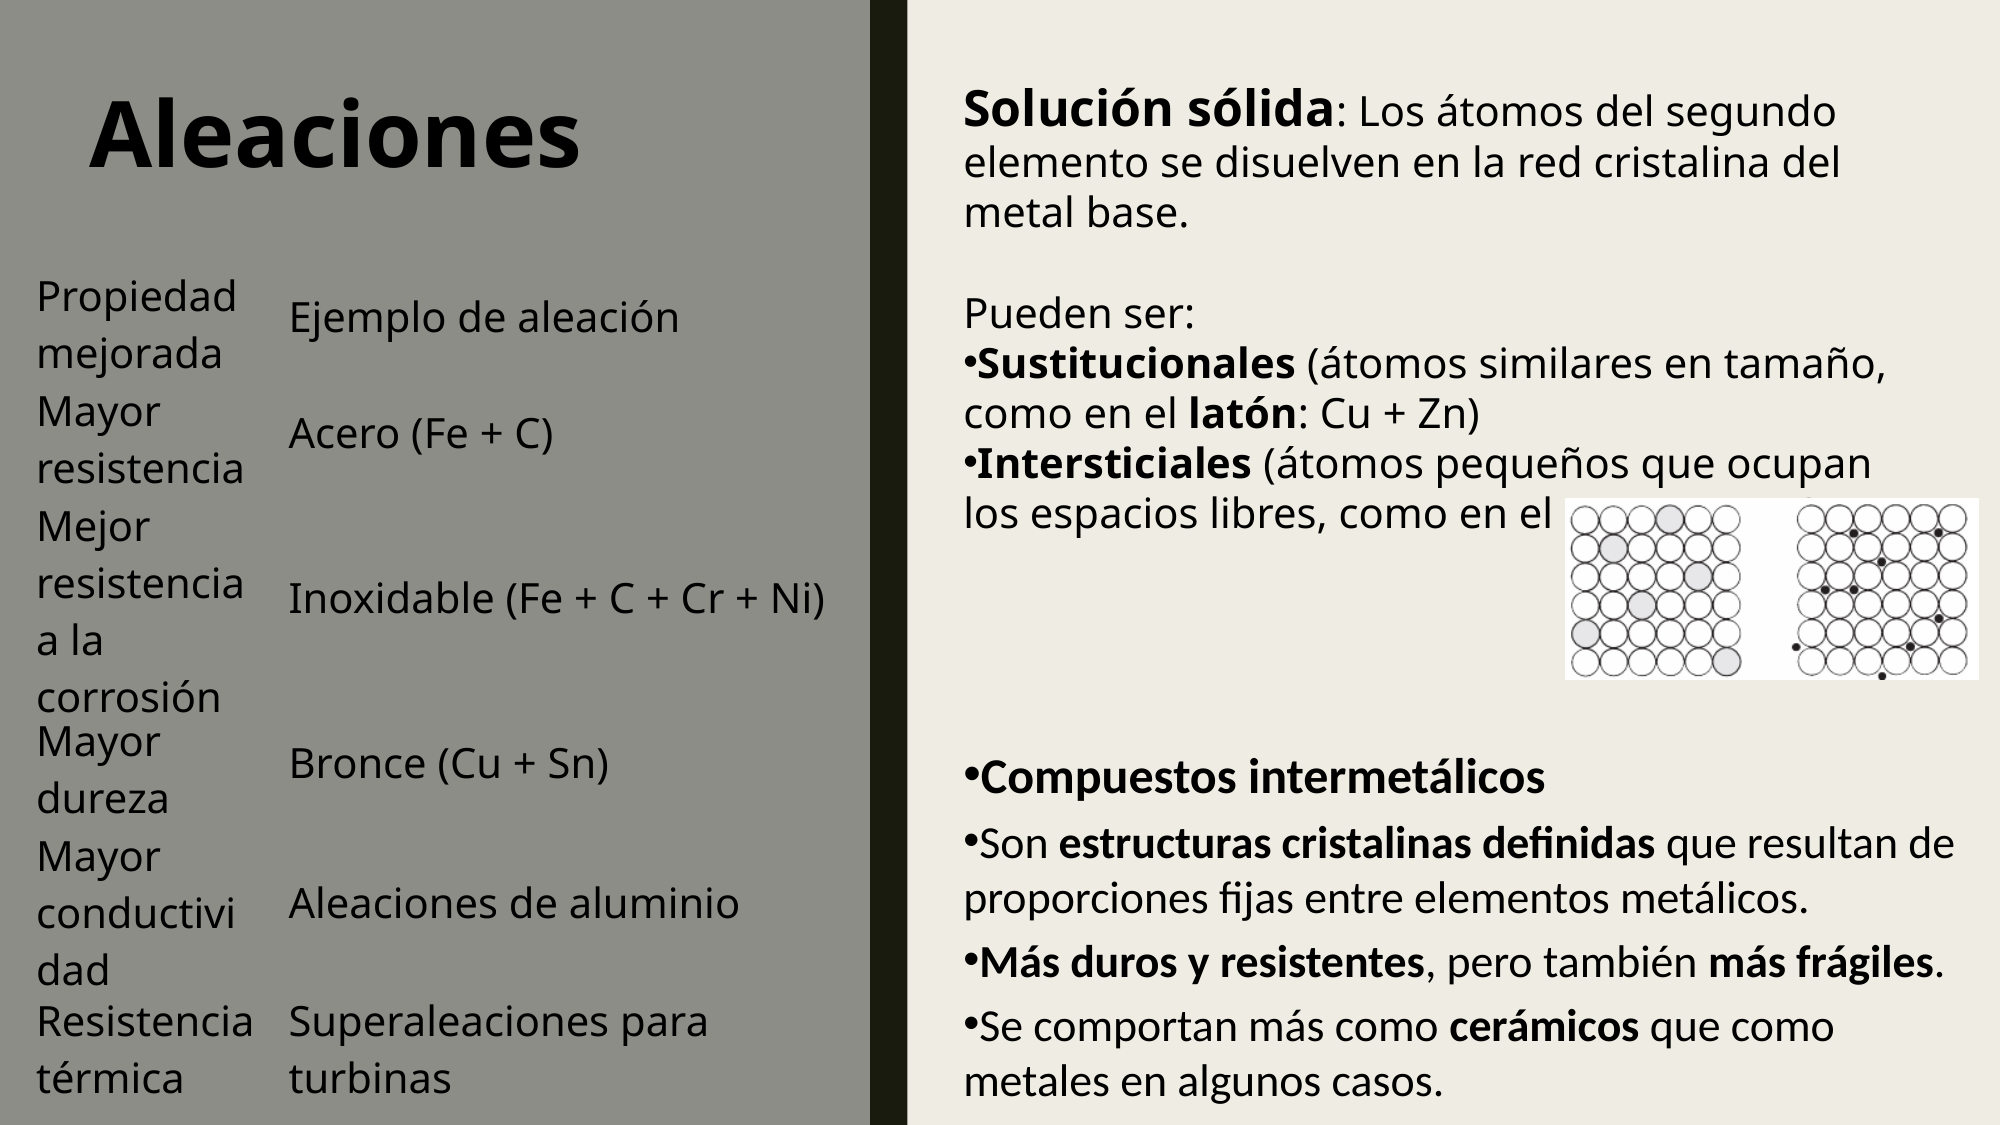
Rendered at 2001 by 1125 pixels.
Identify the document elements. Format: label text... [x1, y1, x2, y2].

table_cell Aleaciones de aluminio [274, 820, 845, 985]
text_box Compuestos intermetálicos Son estructuras cristalinas definidas que resultan de proporciones fijas entre elementos metálicos. Más duros y resistentes, pero también más frágiles. Se comportan más como cerámicos que como metales en algunos casos. [948, 723, 2000, 1125]
table_cell Superaleaciones para turbinas [274, 985, 845, 1100]
table_cell Inoxidable (Fe + C + Cr + Ni) [274, 489, 845, 704]
table_header Propiedad mejorada [21, 259, 274, 374]
table_cell Mayor conductividad [21, 820, 274, 985]
table_cell Mayor dureza [21, 704, 274, 820]
text_box Solución sólida: Los átomos del segundo elemento se disuelven en la red cristalina del metal base. Pueden ser: Sustitucionales (átomos similares en tamaño, como en el latón: Cu + Zn) Intersticiales (átomos pequeños que ocupan los espacios libres, como en el acero: Fe + C) [948, 68, 1949, 544]
picture [1565, 498, 1979, 680]
table_cell Bronce (Cu + Sn) [274, 704, 845, 820]
text_box Aleaciones [74, 68, 804, 194]
table_cell Resistencia térmica [21, 985, 274, 1100]
table_cell Acero (Fe + C) [274, 374, 845, 489]
table_cell Mejor resistencia a la corrosión [21, 489, 274, 704]
table_header Ejemplo de aleación [274, 259, 845, 374]
table_cell Mayor resistencia [21, 374, 274, 489]
